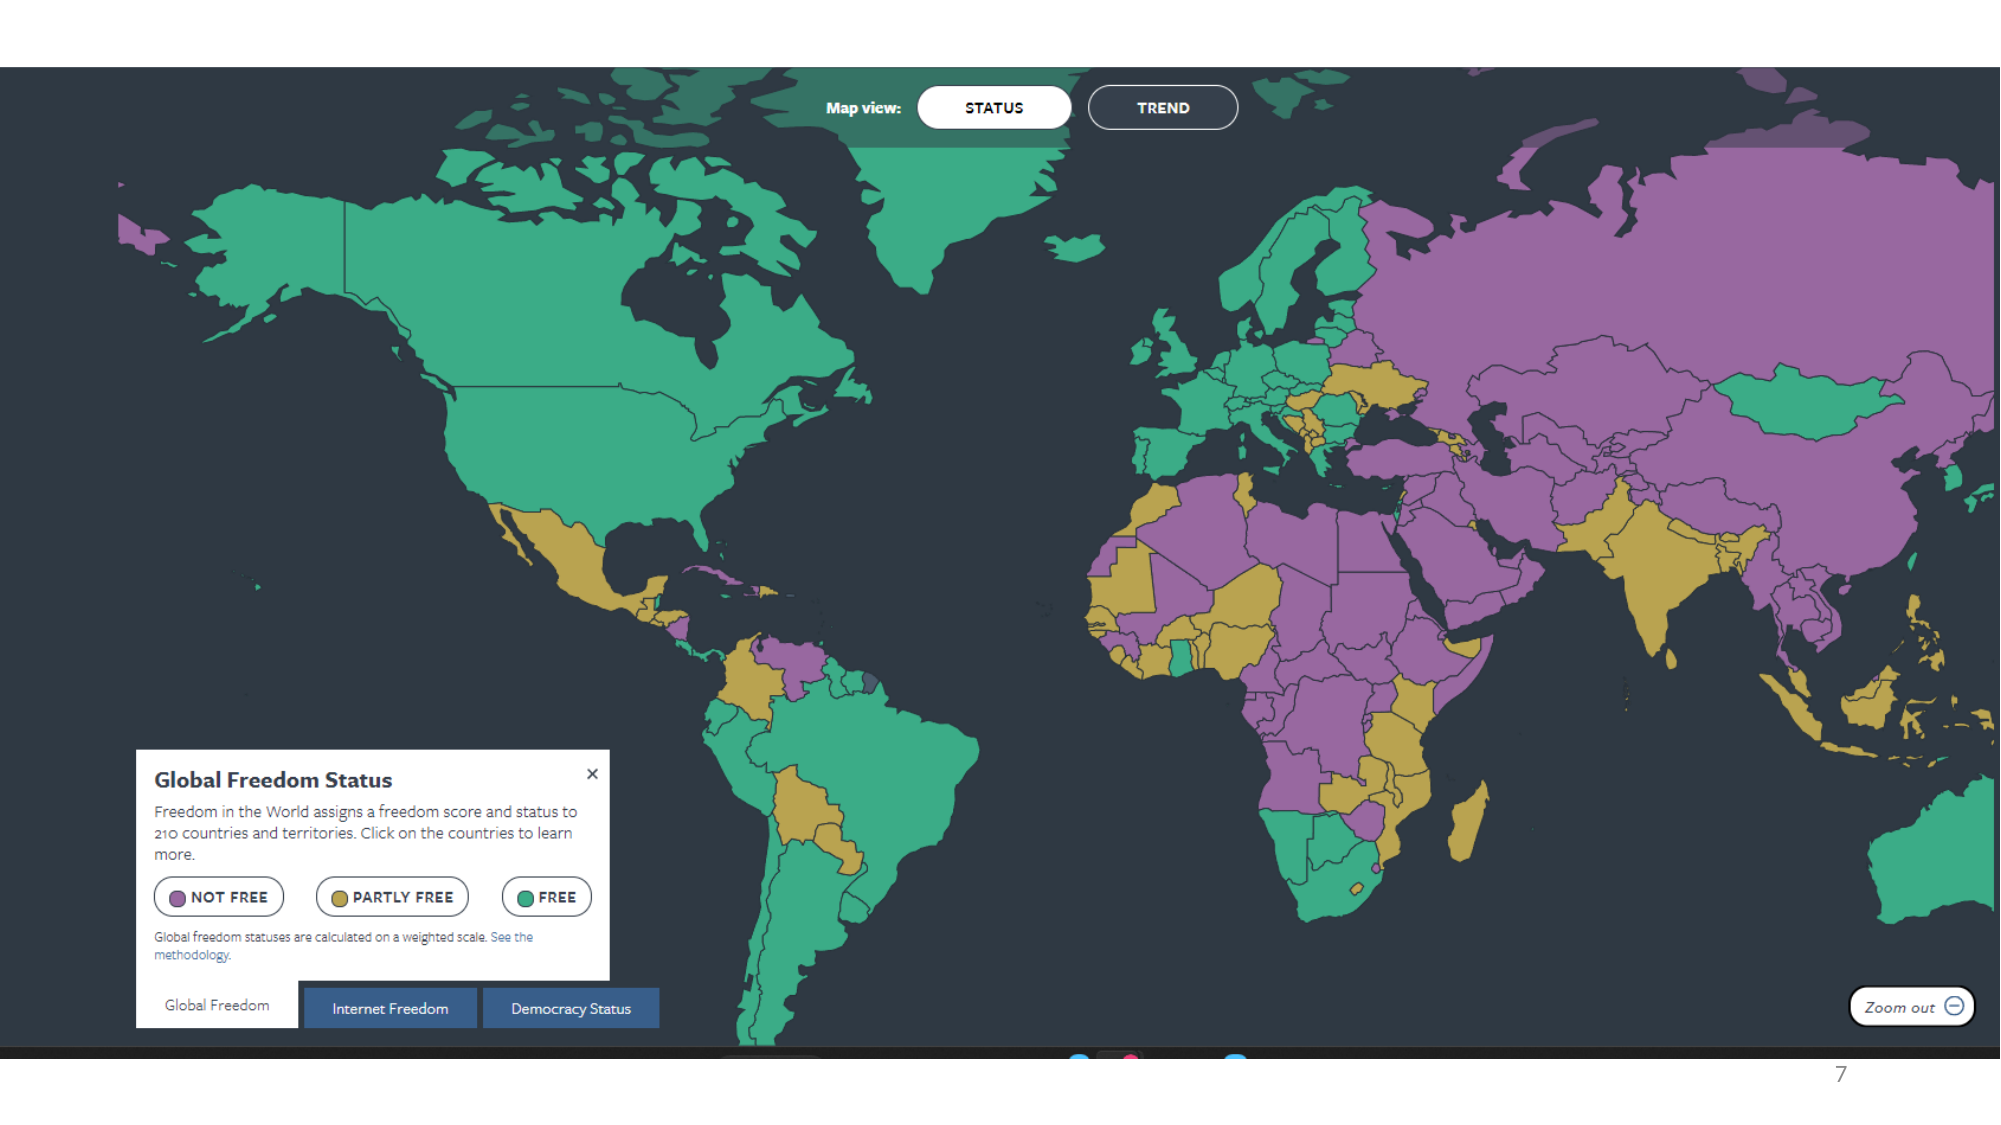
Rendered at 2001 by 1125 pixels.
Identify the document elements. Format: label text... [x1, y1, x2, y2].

picture [0, 66, 2000, 1059]
slide_number 7 [1412, 1059, 1863, 1103]
